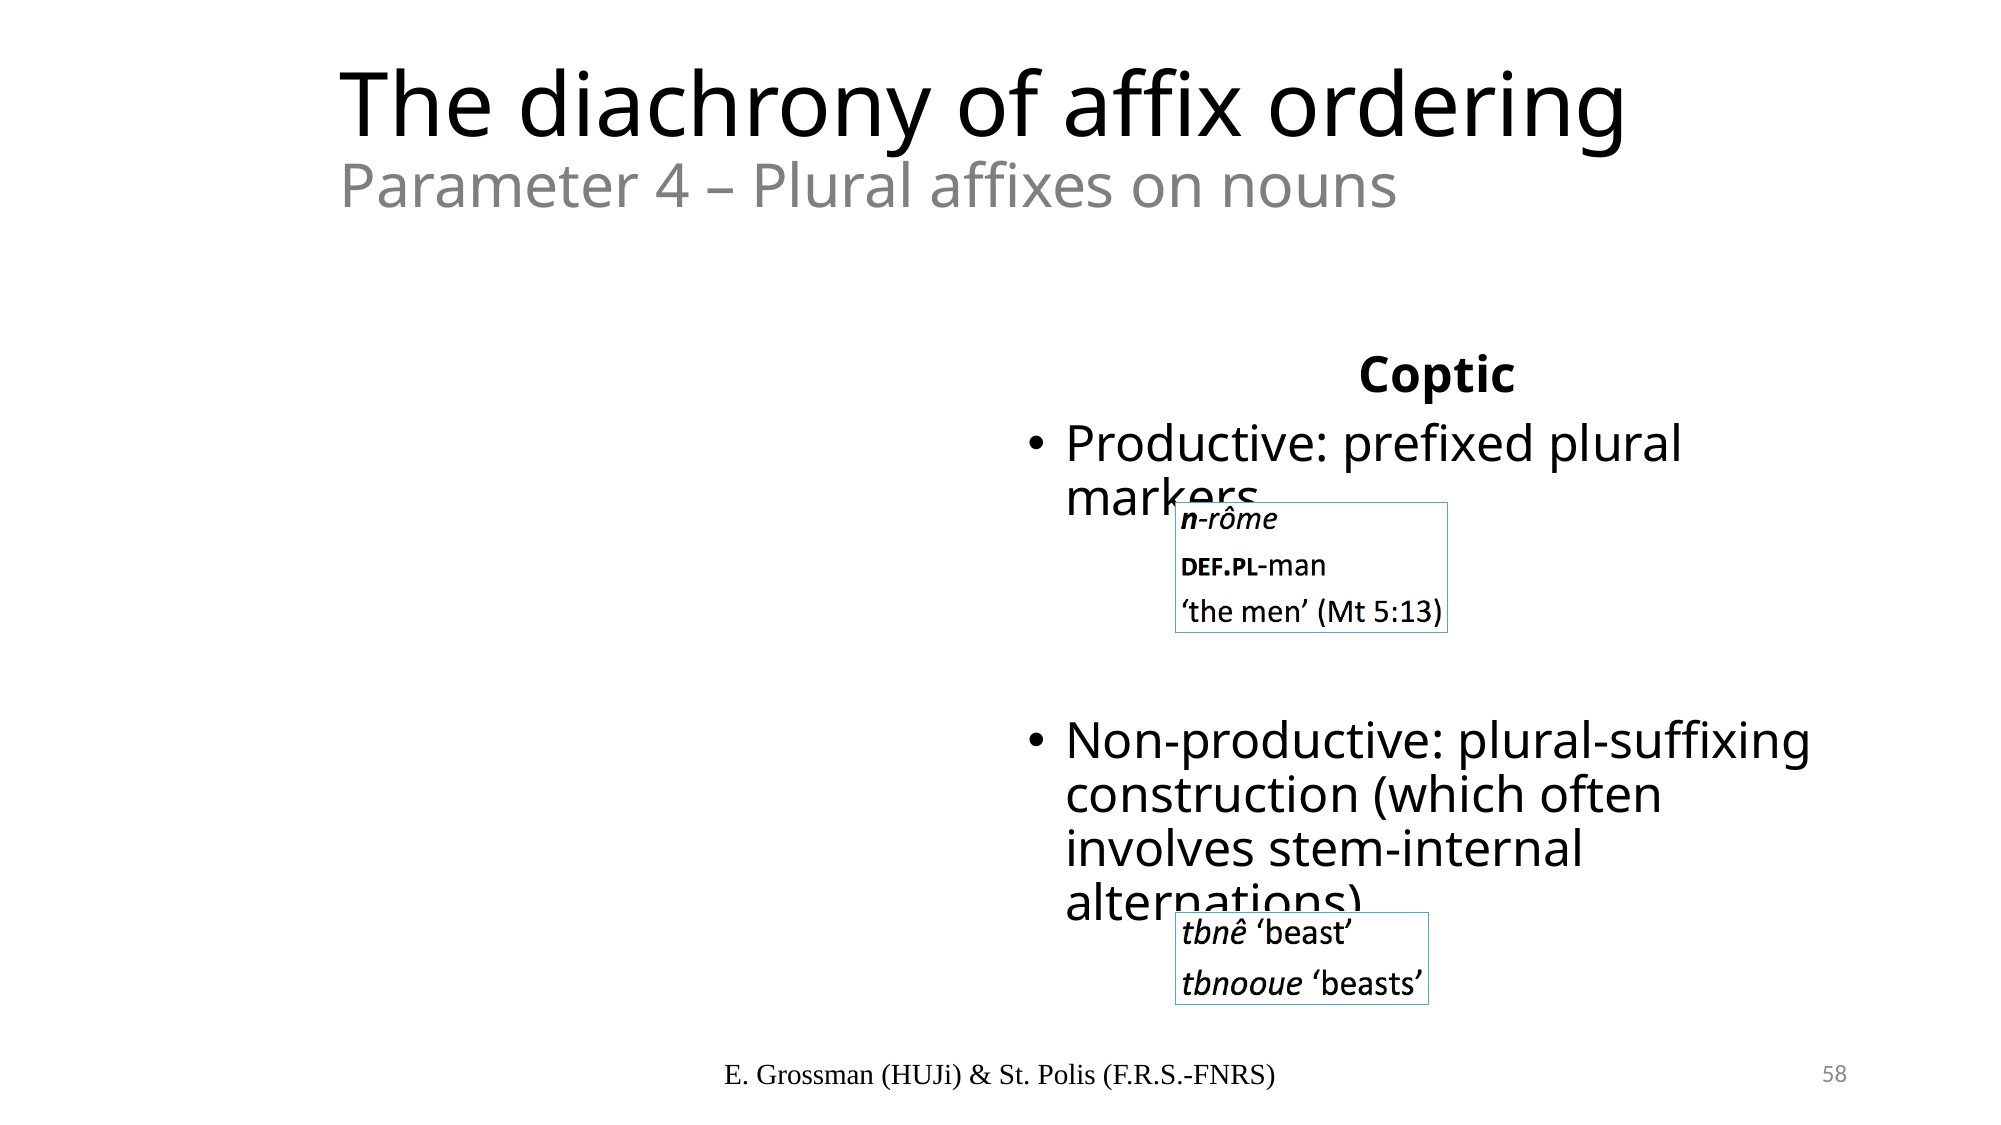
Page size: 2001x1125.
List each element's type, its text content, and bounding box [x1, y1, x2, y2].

list Productive: prefixed plural markers Non-productive: plural-suffixing construction (which often involves stem-internal alternations) [1012, 410, 1863, 1016]
slide_number 58 [1412, 1042, 1863, 1103]
picture [1174, 502, 1448, 633]
title The diachrony of affix ordering Parameter 4 – Plural affixes on nouns [324, 46, 1675, 235]
picture [1174, 911, 1429, 1005]
list Coptic [1012, 275, 1863, 410]
footer E. Grossman (HUJi) & St. Polis (F.R.S.-FNRS) [662, 1042, 1338, 1103]
